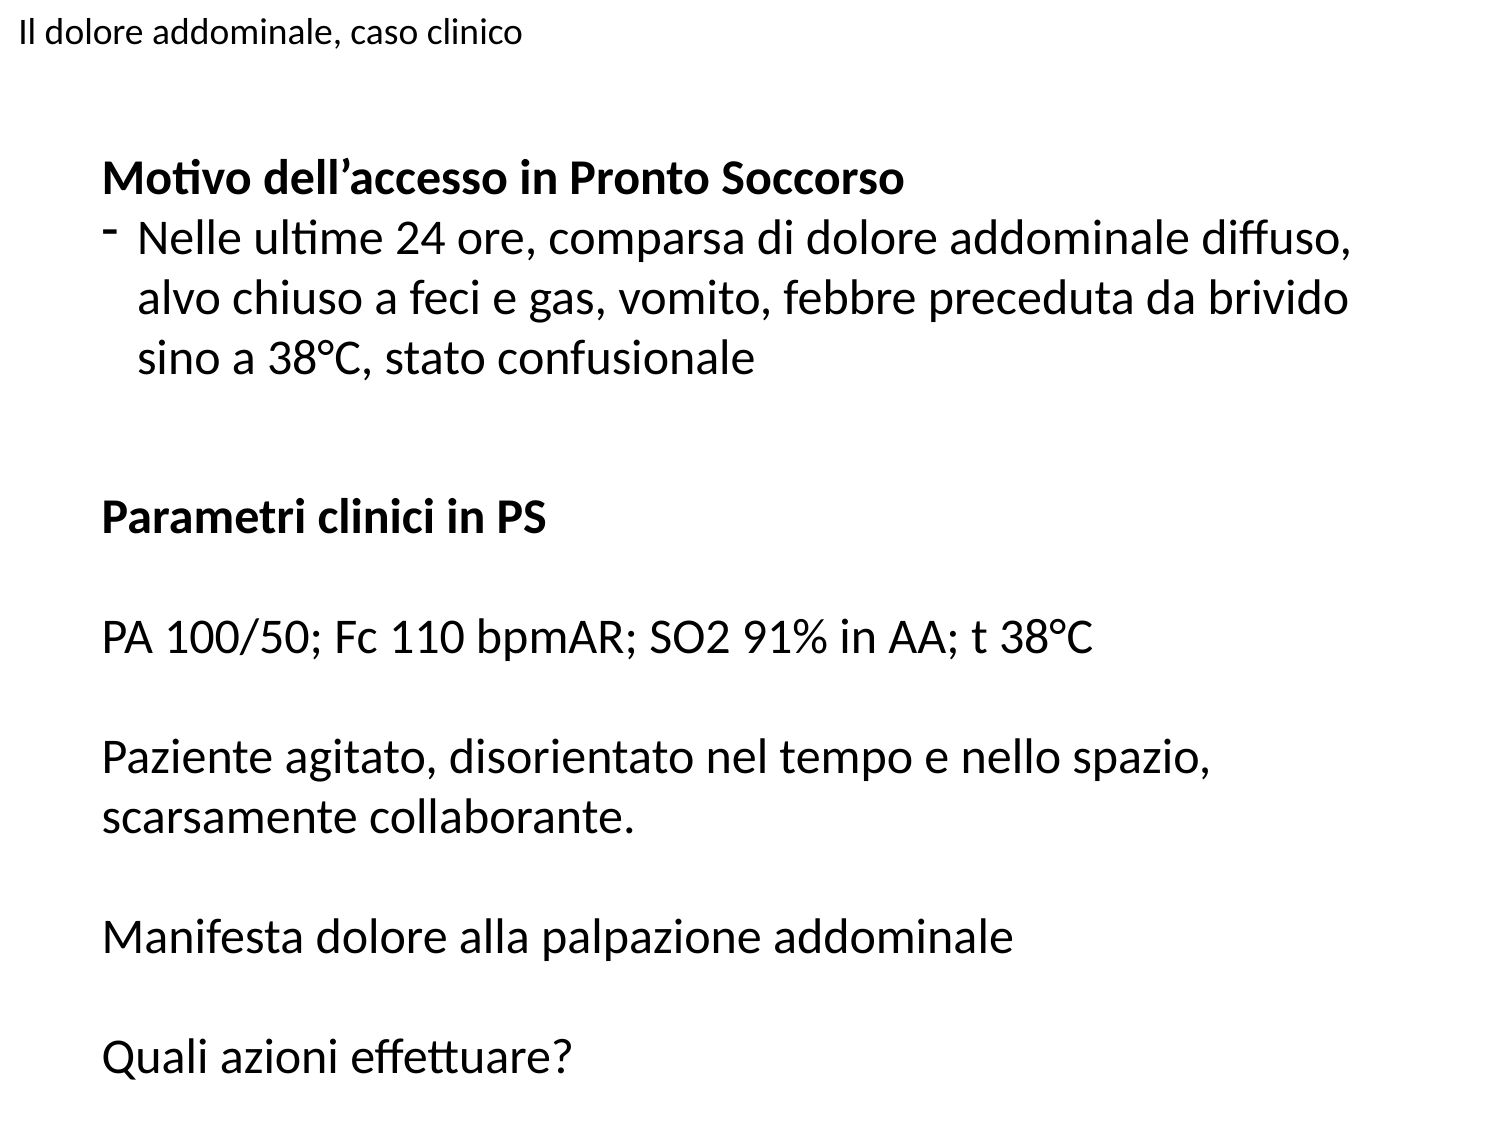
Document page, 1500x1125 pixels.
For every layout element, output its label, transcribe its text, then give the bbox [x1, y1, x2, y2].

text_box Il dolore addominale, caso clinico [3, 0, 539, 60]
text_box Parametri clinici in PS PA 100/50; Fc 110 bpmAR; SO2 91% in AA; t 38°C Paziente agitato, disorientato nel tempo e nello spazio, scarsamente collaborante. Manifesta dolore alla palpazione addominale Quali azioni effettuare? [86, 475, 1453, 1091]
text_box Motivo dell’accesso in Pronto Soccorso Nelle ultime 24 ore, comparsa di dolore addominale diffuso, alvo chiuso a feci e gas, vomito, febbre preceduta da brivido sino a 38°C, stato confusionale [86, 137, 1394, 393]
